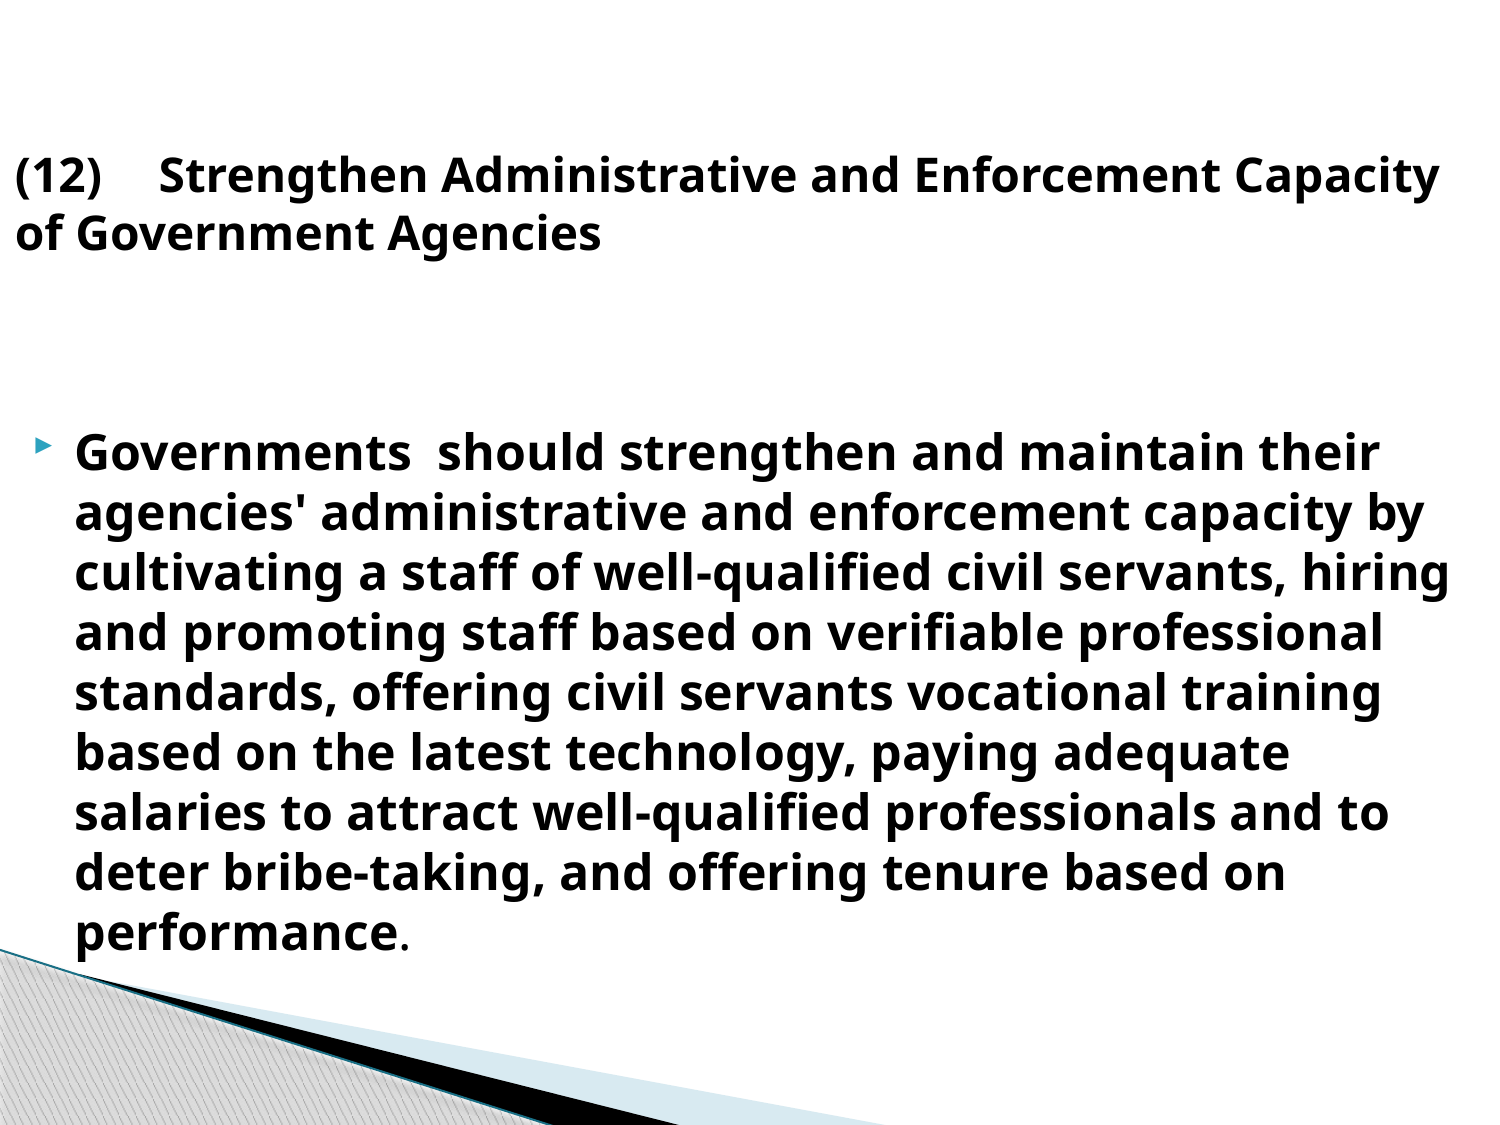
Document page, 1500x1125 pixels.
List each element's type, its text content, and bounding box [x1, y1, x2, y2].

title (12) Strengthen Administrative and Enforcement Capacity of Government Agencies [0, 137, 1500, 325]
list Governments should strengthen and maintain their agencies' administrative and enforcement capacity by cultivating a staff of well-qualified civil servants, hiring and promoting staff based on verifiable professional standards, offering civil servants vocational training based on the latest technology, paying adequate salaries to attract well-qualified professionals and to deter bribe-taking, and offering tenure based on performance. [0, 412, 1500, 1125]
